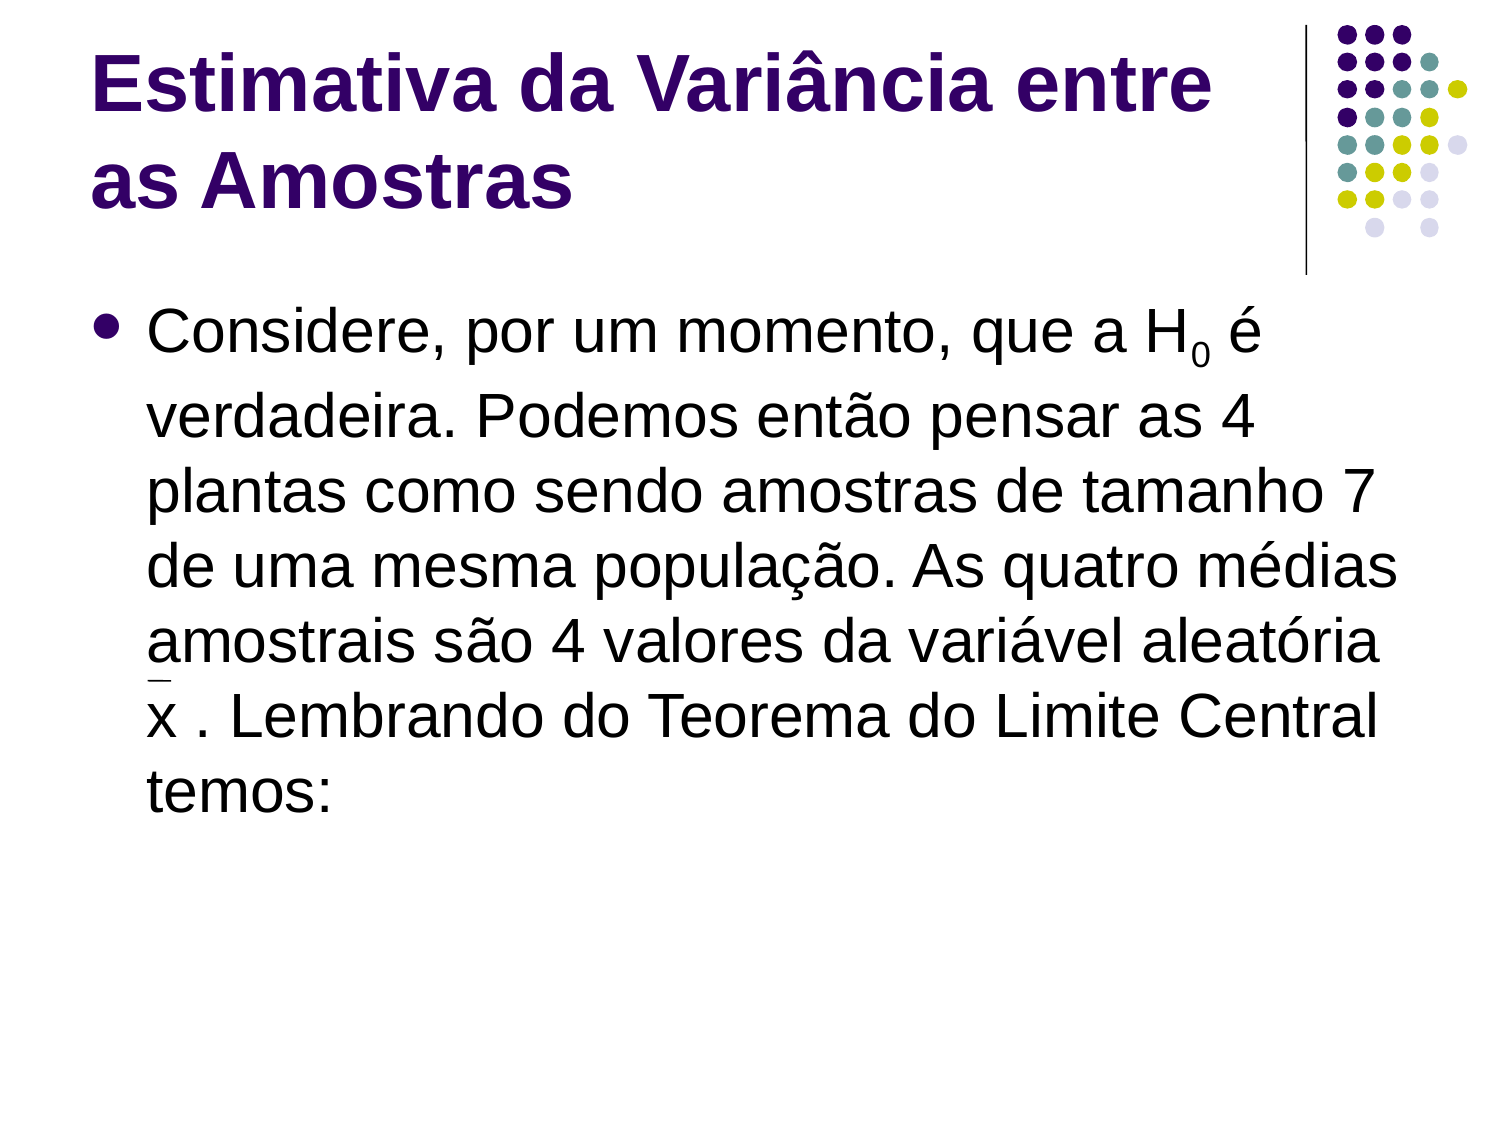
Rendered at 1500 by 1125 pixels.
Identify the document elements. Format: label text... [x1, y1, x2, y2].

list Considere, por um momento, que a H0 é verdadeira. Podemos então pensar as 4 plantas como sendo amostras de tamanho 7 de uma mesma população. As quatro médias amostrais são 4 valores da variável aleatória x . Lembrando do Teorema do Limite Central temos: [74, 281, 1426, 1006]
title Estimativa da Variância entre as Amostras [74, 19, 1313, 233]
